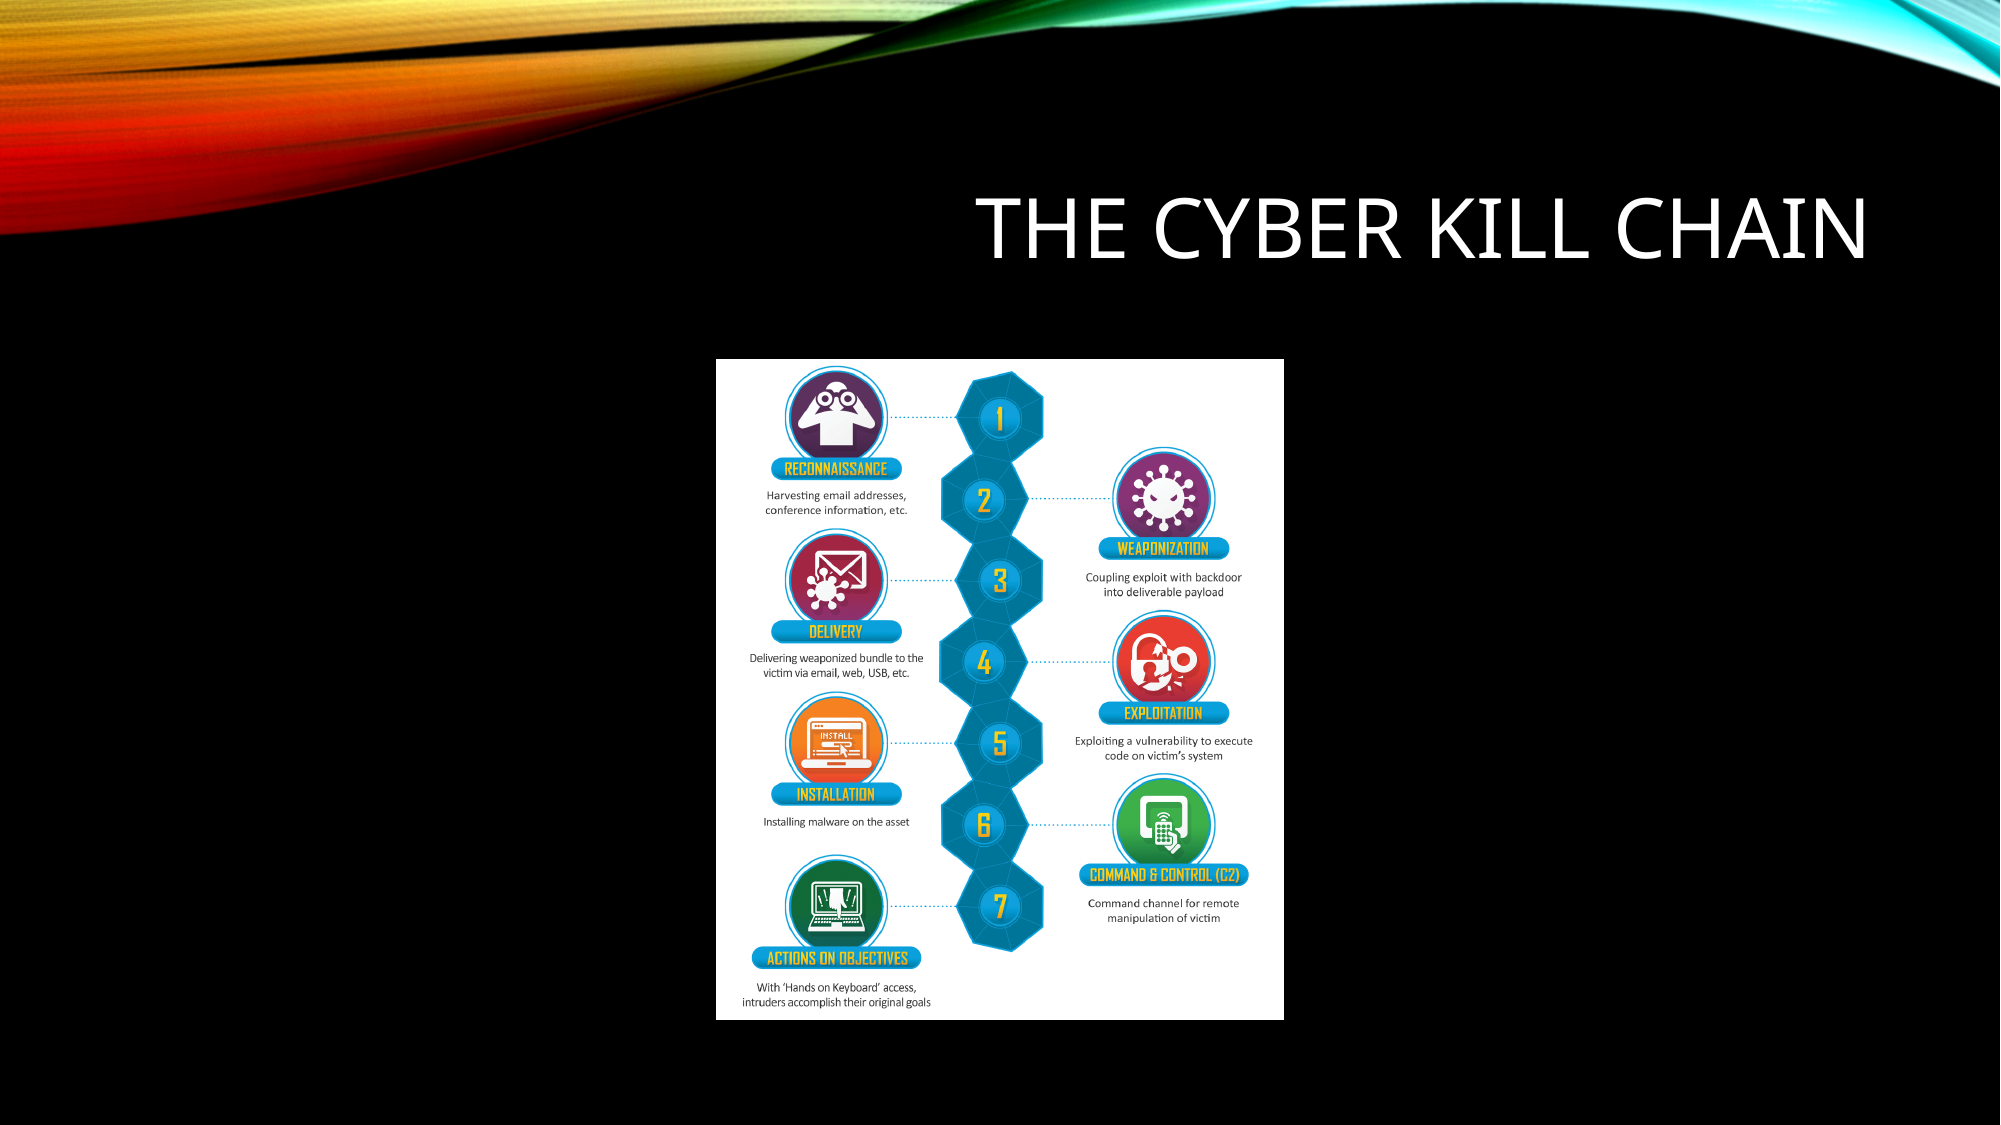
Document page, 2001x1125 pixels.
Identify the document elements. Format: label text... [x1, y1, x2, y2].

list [716, 359, 1284, 1021]
title The Cyber Kill Chain [474, 125, 1888, 338]
picture [0, 0, 2000, 237]
